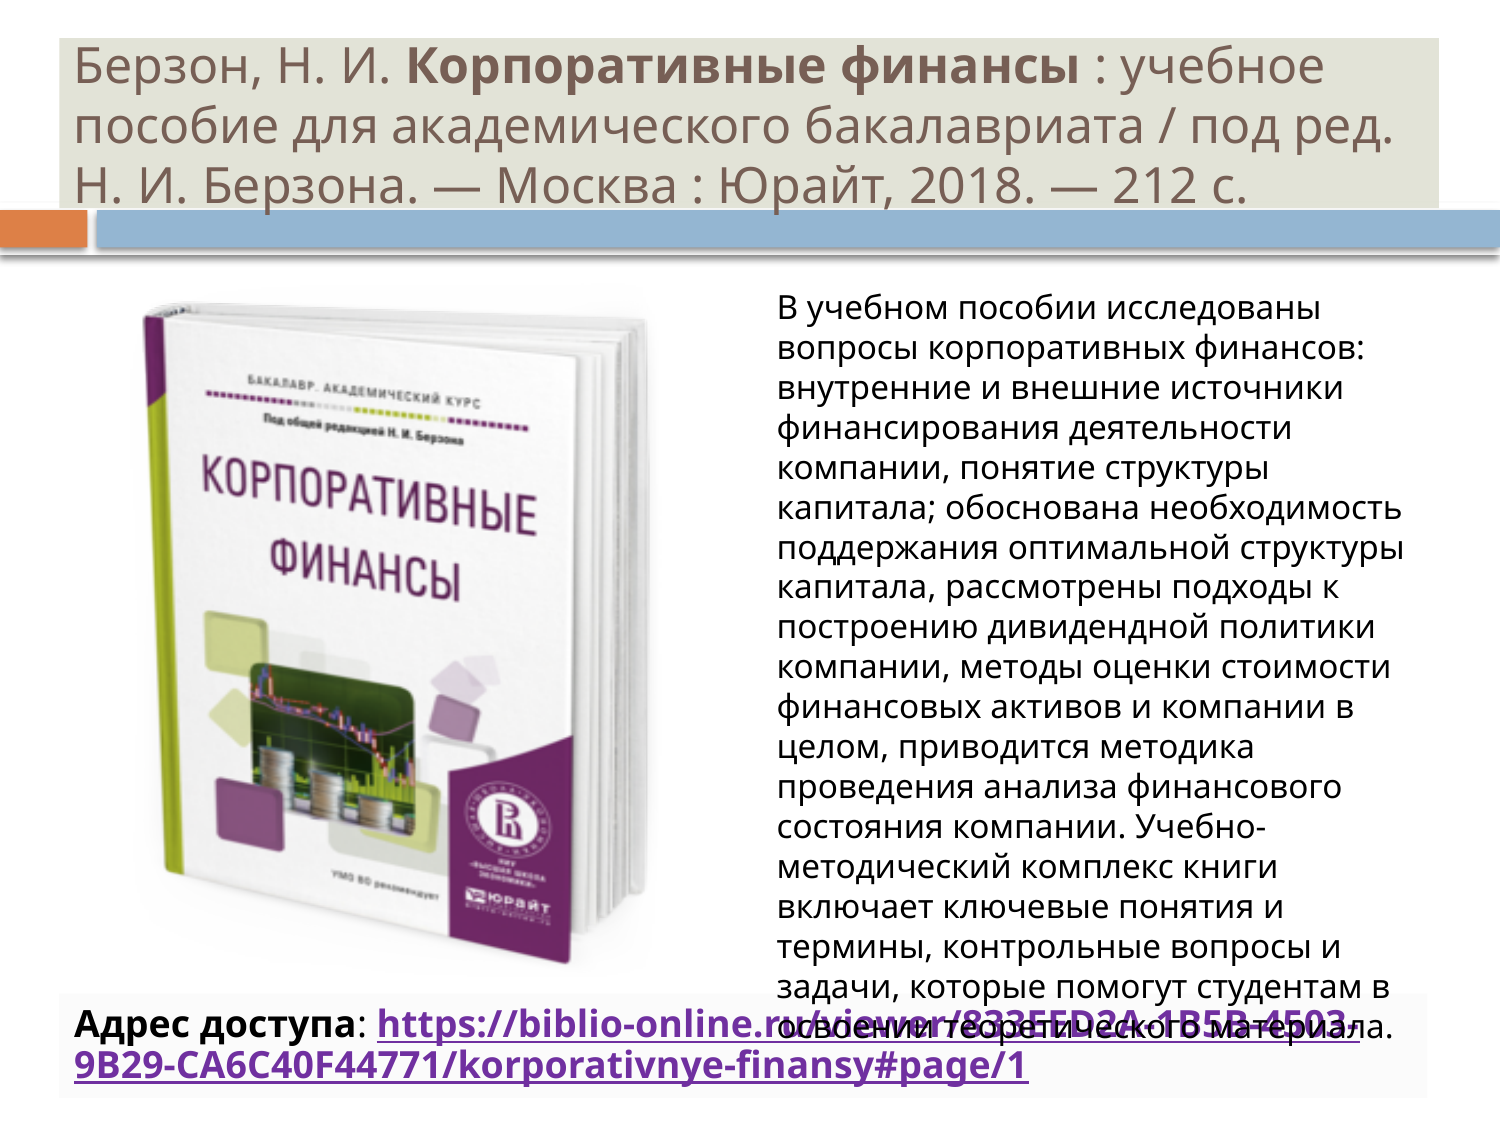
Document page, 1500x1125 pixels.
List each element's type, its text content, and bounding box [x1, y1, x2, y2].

text_box Адрес доступа: https://biblio-online.ru/viewer/833EED2A-1B5B-4503-9B29-CA6C40F44771/korporativnye-finansy#page/1 [59, 993, 1428, 1098]
title Берзон, Н. И. Корпоративные финансы : учебное пособие для академического бакалавриата / под ред. Н. И. Берзона. — Москва : Юрайт, 2018. — 212 с. [59, 38, 1439, 209]
picture [123, 266, 668, 994]
text_box В учебном пособии исследованы вопросы корпоративных финансов: внутренние и внешние источники финансирования деятельности компании, понятие структуры капитала; обоснована необходимость поддержания оптимальной структуры капитала, рассмотрены подходы к построению дивидендной политики компании, методы оценки стоимости финансовых активов и компании в целом, приводится методика проведения анализа финансового состояния компании. Учебно-методический комплекс книги включает ключевые понятия и термины, контрольные вопросы и задачи, которые помогут студентам в освоении теоретического материала. [761, 278, 1428, 1093]
